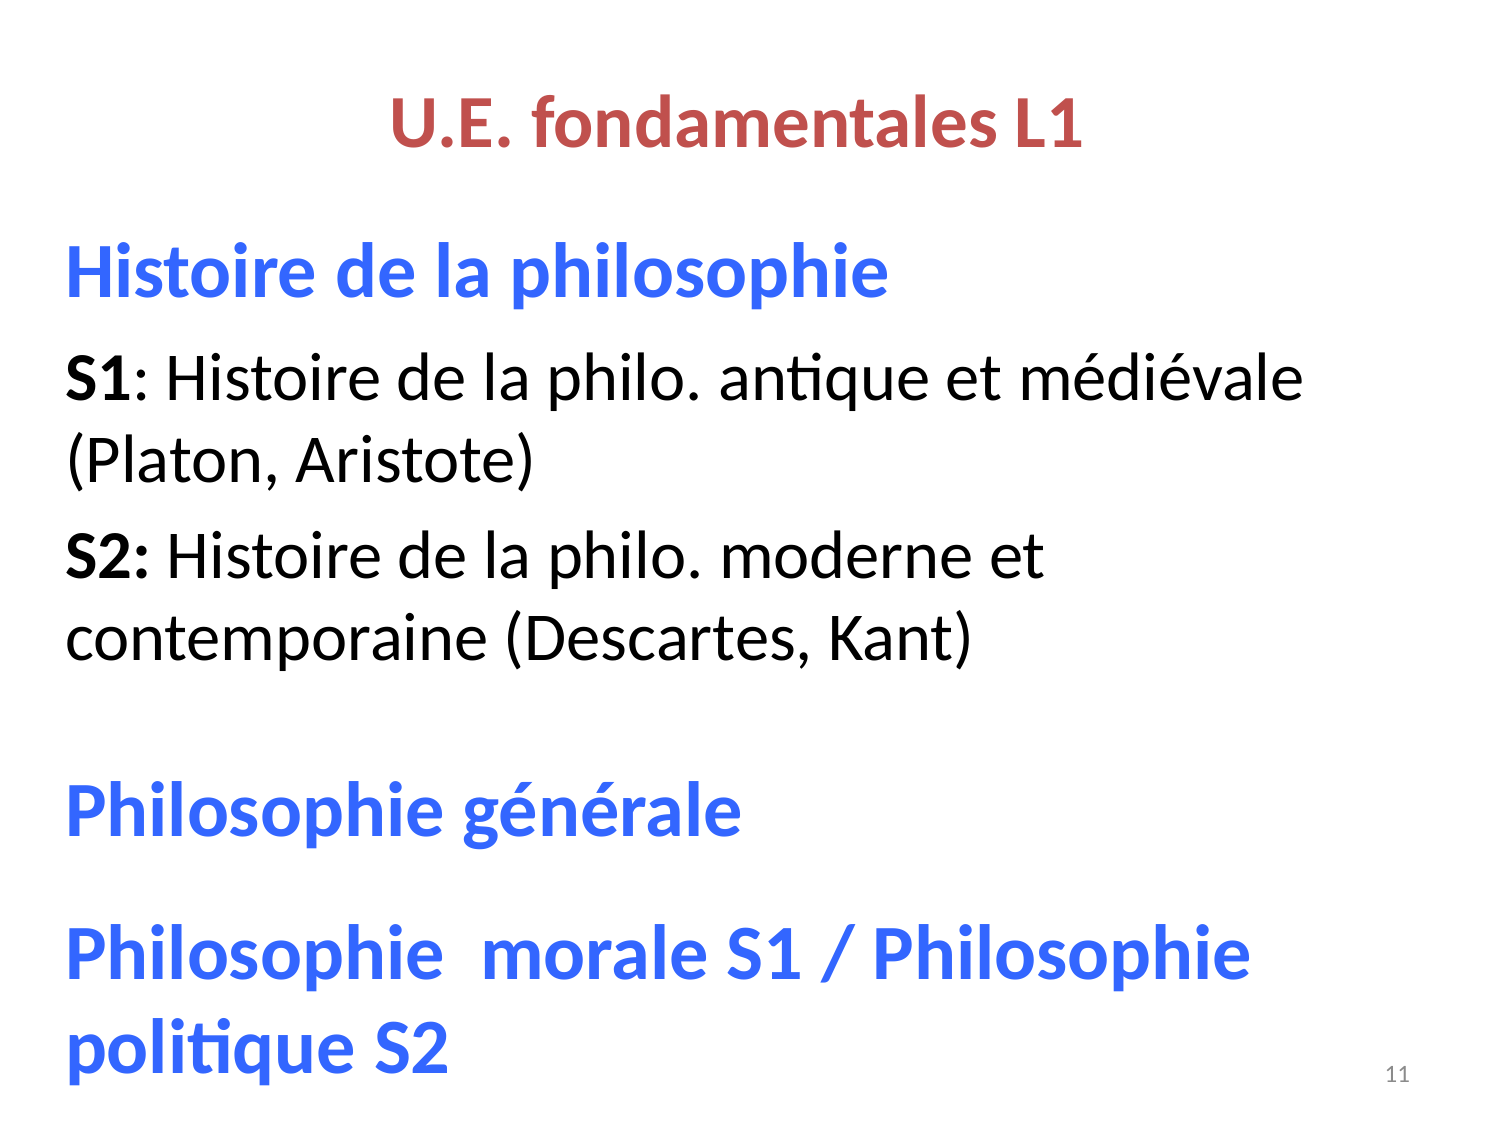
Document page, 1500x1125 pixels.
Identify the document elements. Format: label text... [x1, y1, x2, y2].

slide_number 11 [1074, 1042, 1425, 1103]
title U.E. fondamentales L1 [50, 45, 1425, 189]
list Histoire de la philosophie S1: Histoire de la philo. antique et médiévale (Platon, Aristote) S2: Histoire de la philo. moderne et contemporaine (Descartes, Kant) Philosophie générale Philosophie morale S1 / Philosophie politique S2 [50, 211, 1481, 1103]
